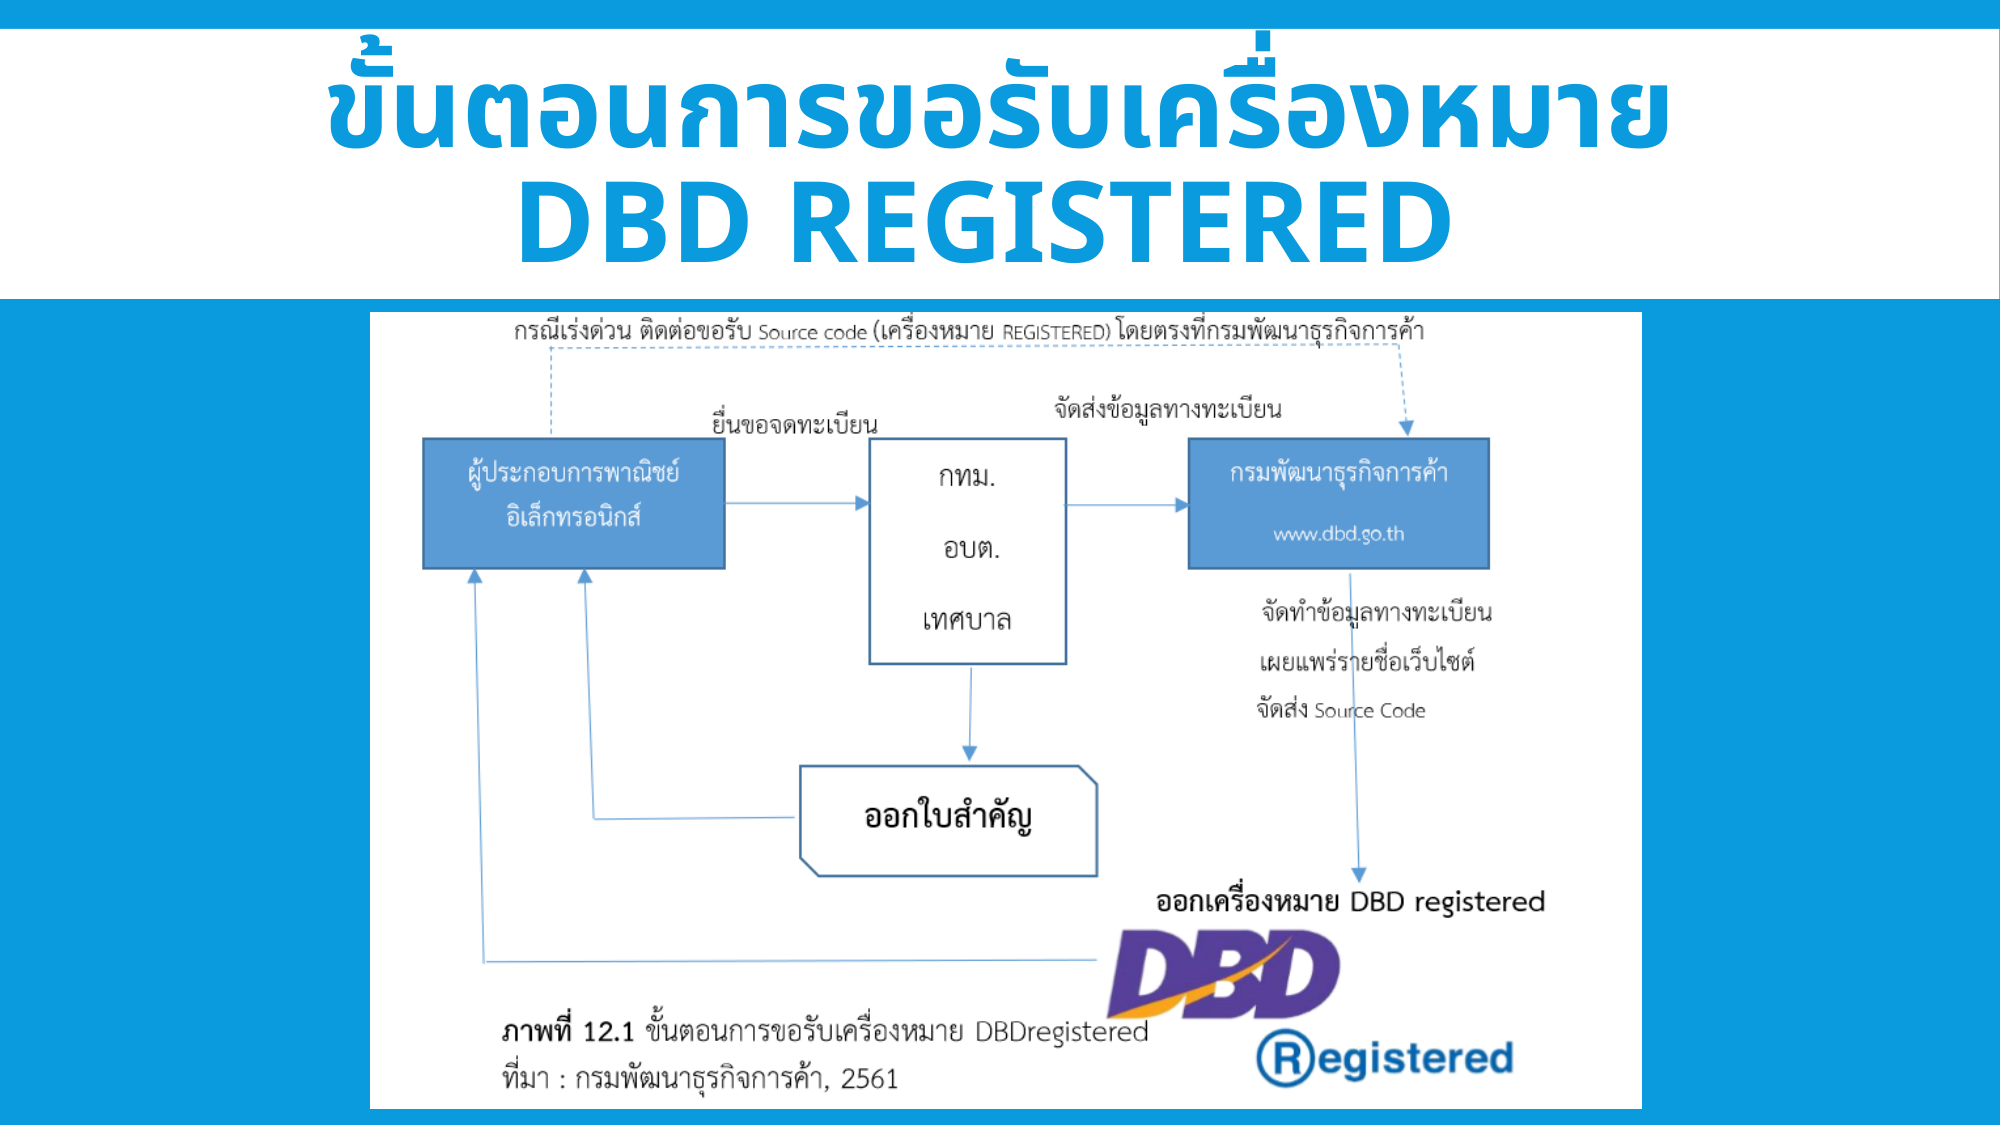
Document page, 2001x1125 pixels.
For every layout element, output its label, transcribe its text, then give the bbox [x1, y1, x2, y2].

title ขั้นตอนการขอรับเครื่องหมาย DBD registered [197, 46, 1803, 295]
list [370, 312, 1642, 1109]
